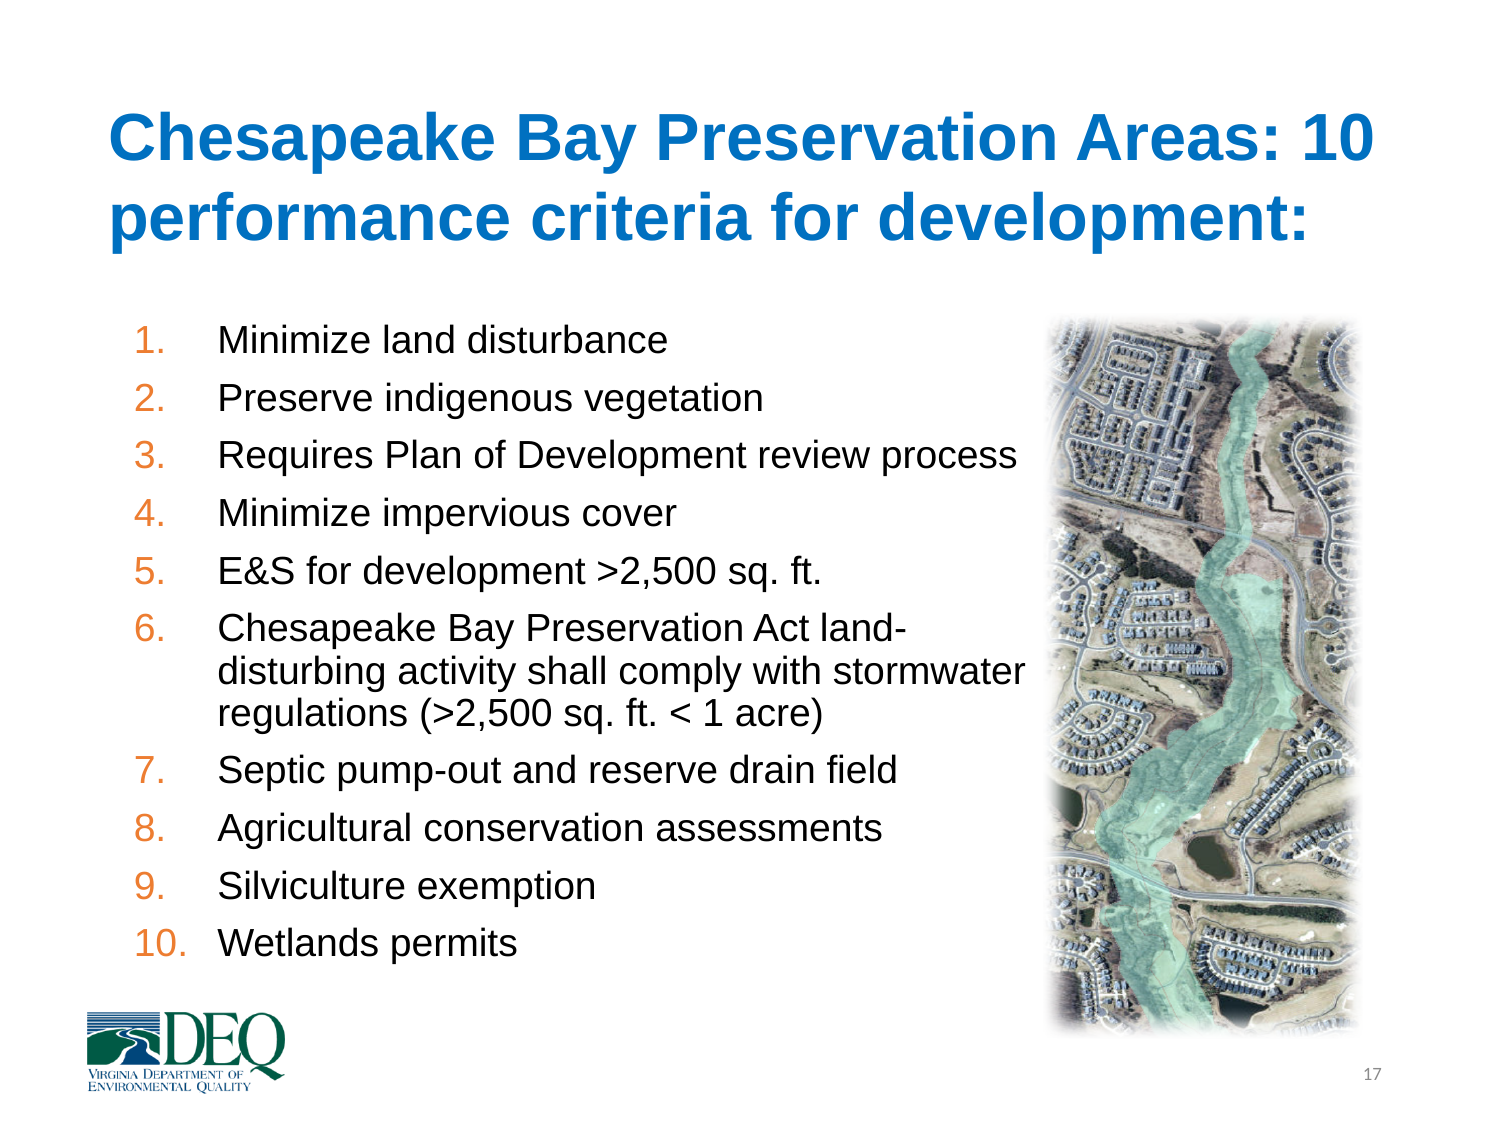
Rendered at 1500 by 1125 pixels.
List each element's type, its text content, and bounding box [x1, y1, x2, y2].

picture [87, 1012, 285, 1094]
slide_number 17 [1059, 1042, 1397, 1103]
picture [839, 341, 1500, 1011]
list Minimize land disturbance Preserve indigenous vegetation Requires Plan of Development review process Minimize impervious cover E&S for development >2,500 sq. ft. Chesapeake Bay Preservation Act land-disturbing activity shall comply with stormwater regulations (>2,500 sq. ft. < 1 acre) Septic pump-out and reserve drain field Agricultural conservation assessments Silviculture exemption Wetlands permits [99, 312, 1050, 1013]
text_box Chesapeake Bay Preservation Areas: 10 performance criteria for development: [93, 86, 1450, 307]
